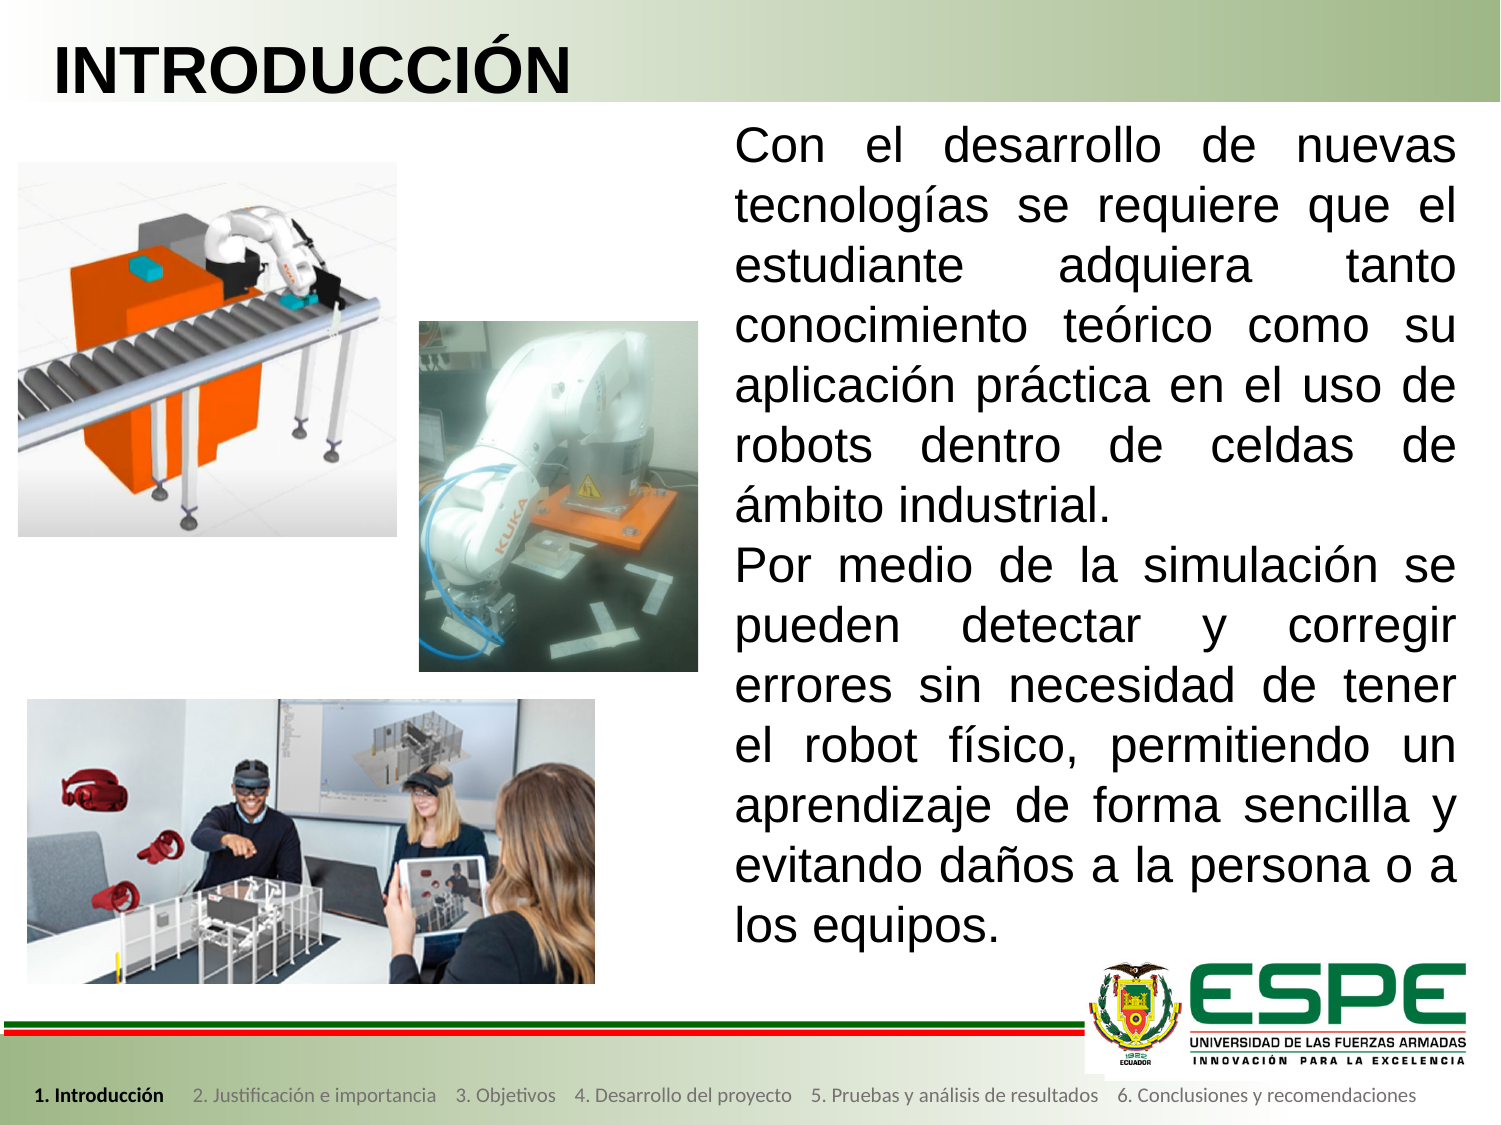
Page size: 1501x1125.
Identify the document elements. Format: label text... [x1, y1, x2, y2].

picture [1084, 951, 1483, 1074]
text_box 1. Introducción 2. Justificación e importancia 3. Objetivos 4. Desarrollo del proyecto 5. Pruebas y análisis de resultados 6. Conclusiones y recomendaciones [19, 1074, 1501, 1115]
picture [17, 161, 734, 672]
picture [27, 699, 595, 984]
text_box INTRODUCCIÓN [17, 19, 609, 115]
text_box Con el desarrollo de nuevas tecnologías se requiere que el estudiante adquiera tanto conocimiento teórico como su aplicación práctica en el uso de robots dentro de celdas de ámbito industrial. Por medio de la simulación se pueden detectar y corregir errores sin necesidad de tener el robot físico, permitiendo un aprendizaje de forma sencilla y evitando daños a la persona o a los equipos. [719, 104, 1473, 960]
